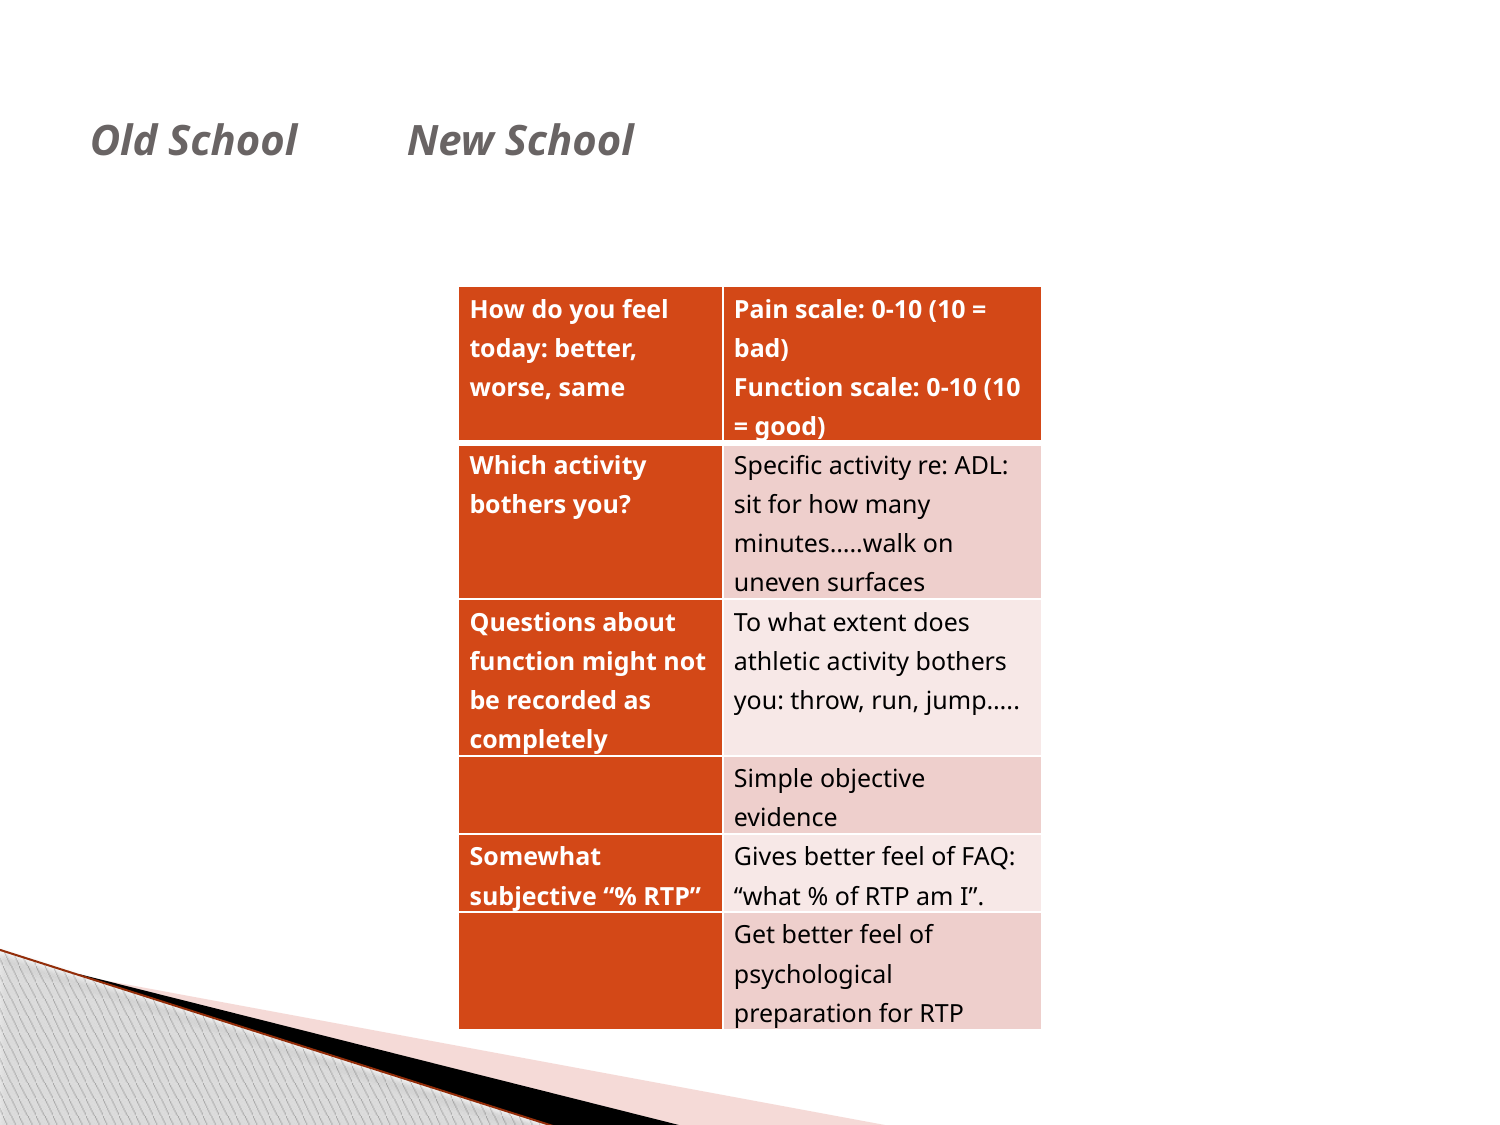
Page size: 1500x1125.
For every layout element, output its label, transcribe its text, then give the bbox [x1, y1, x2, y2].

table_cell Get better feel of psychological preparation for RTP [724, 913, 1041, 1029]
table_cell [459, 913, 722, 1029]
table_cell Somewhat subjective “% RTP” [459, 835, 722, 911]
table_cell [459, 757, 722, 833]
table_cell Which activity bothers you? [459, 446, 722, 598]
table_cell Gives better feel of FAQ: “what % of RTP am I”. [724, 835, 1041, 911]
table_cell To what extent does athletic activity bothers you: throw, run, jump….. [724, 600, 1041, 755]
table_cell Questions about function might not be recorded as completely [459, 600, 722, 755]
table_header How do you feel today: better, worse, same [459, 362, 722, 440]
table_cell Specific activity re: ADL: sit for how many minutes…..walk on uneven surfaces [724, 446, 1041, 598]
title Old School New School [75, 45, 1425, 233]
text_box [458, 286, 1500, 362]
table_cell Simple objective evidence [724, 757, 1041, 833]
table_header Pain scale: 0-10 (10 = bad) Function scale: 0-10 (10 = good) [724, 362, 1041, 440]
